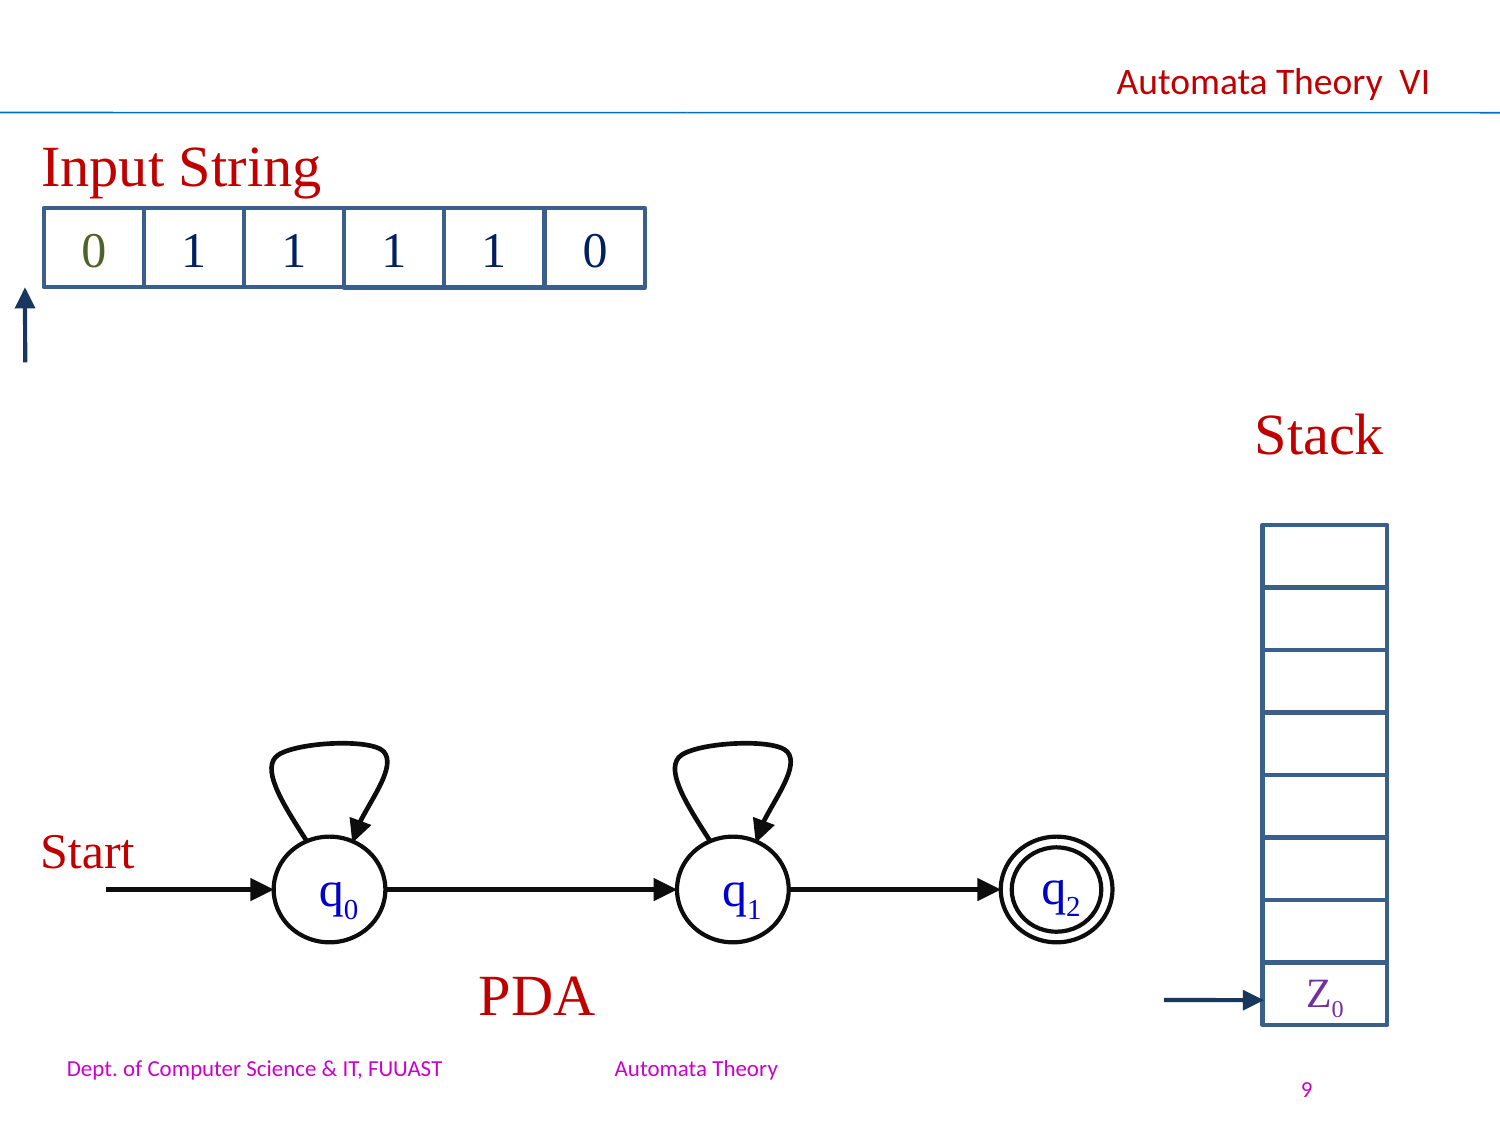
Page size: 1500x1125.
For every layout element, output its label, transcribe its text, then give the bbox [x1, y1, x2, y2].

text_box Automata Theory VI [1101, 49, 1446, 110]
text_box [43, 207, 646, 288]
footer Dept. of Computer Science & IT, FUUAST Automata Theory [50, 1050, 913, 1113]
text_box Input String [26, 122, 337, 206]
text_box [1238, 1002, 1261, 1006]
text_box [24, 737, 1113, 1037]
slide_number 9 [1245, 1063, 1328, 1113]
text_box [1238, 388, 1401, 1026]
